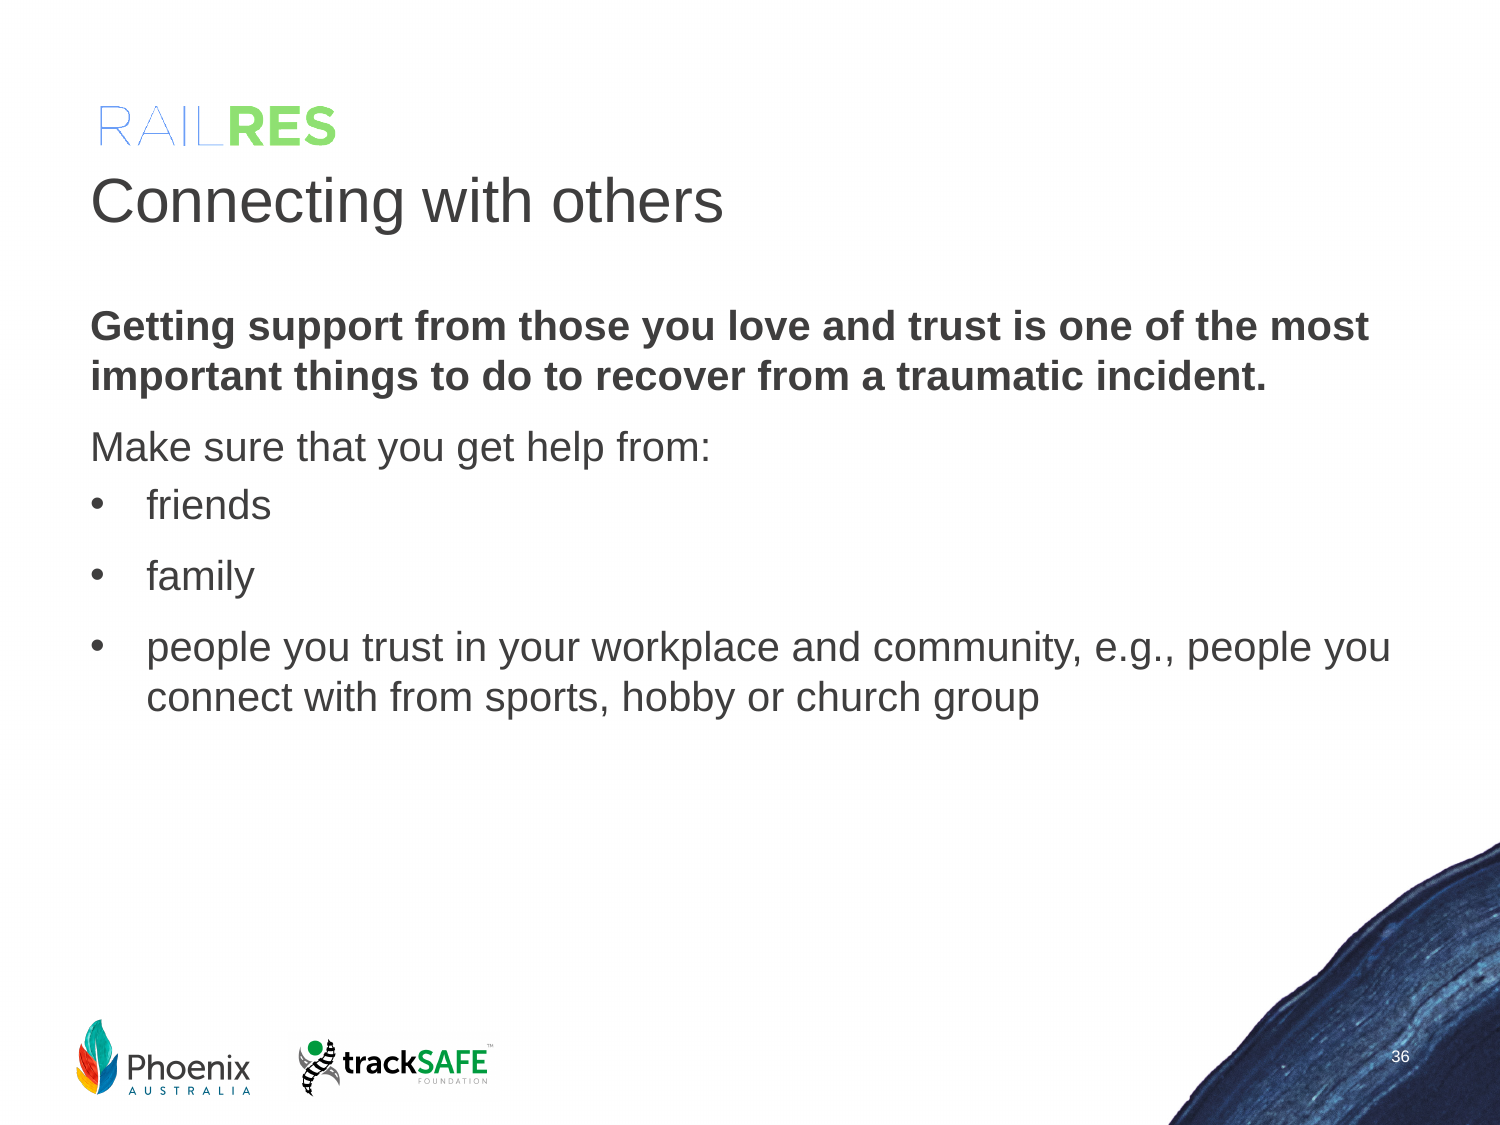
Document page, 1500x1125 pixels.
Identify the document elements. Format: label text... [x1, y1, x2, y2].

list Getting support from those you love and trust is one of the most important things to do to recover from a traumatic incident. Make sure that you get help from: friends family people you trust in your workplace and community, e.g., people you connect with from sports, hobby or church group [75, 291, 1425, 987]
slide_number 36 [1074, 1026, 1425, 1086]
picture [0, 0, 1500, 1125]
title Connecting with others [75, 126, 1425, 269]
